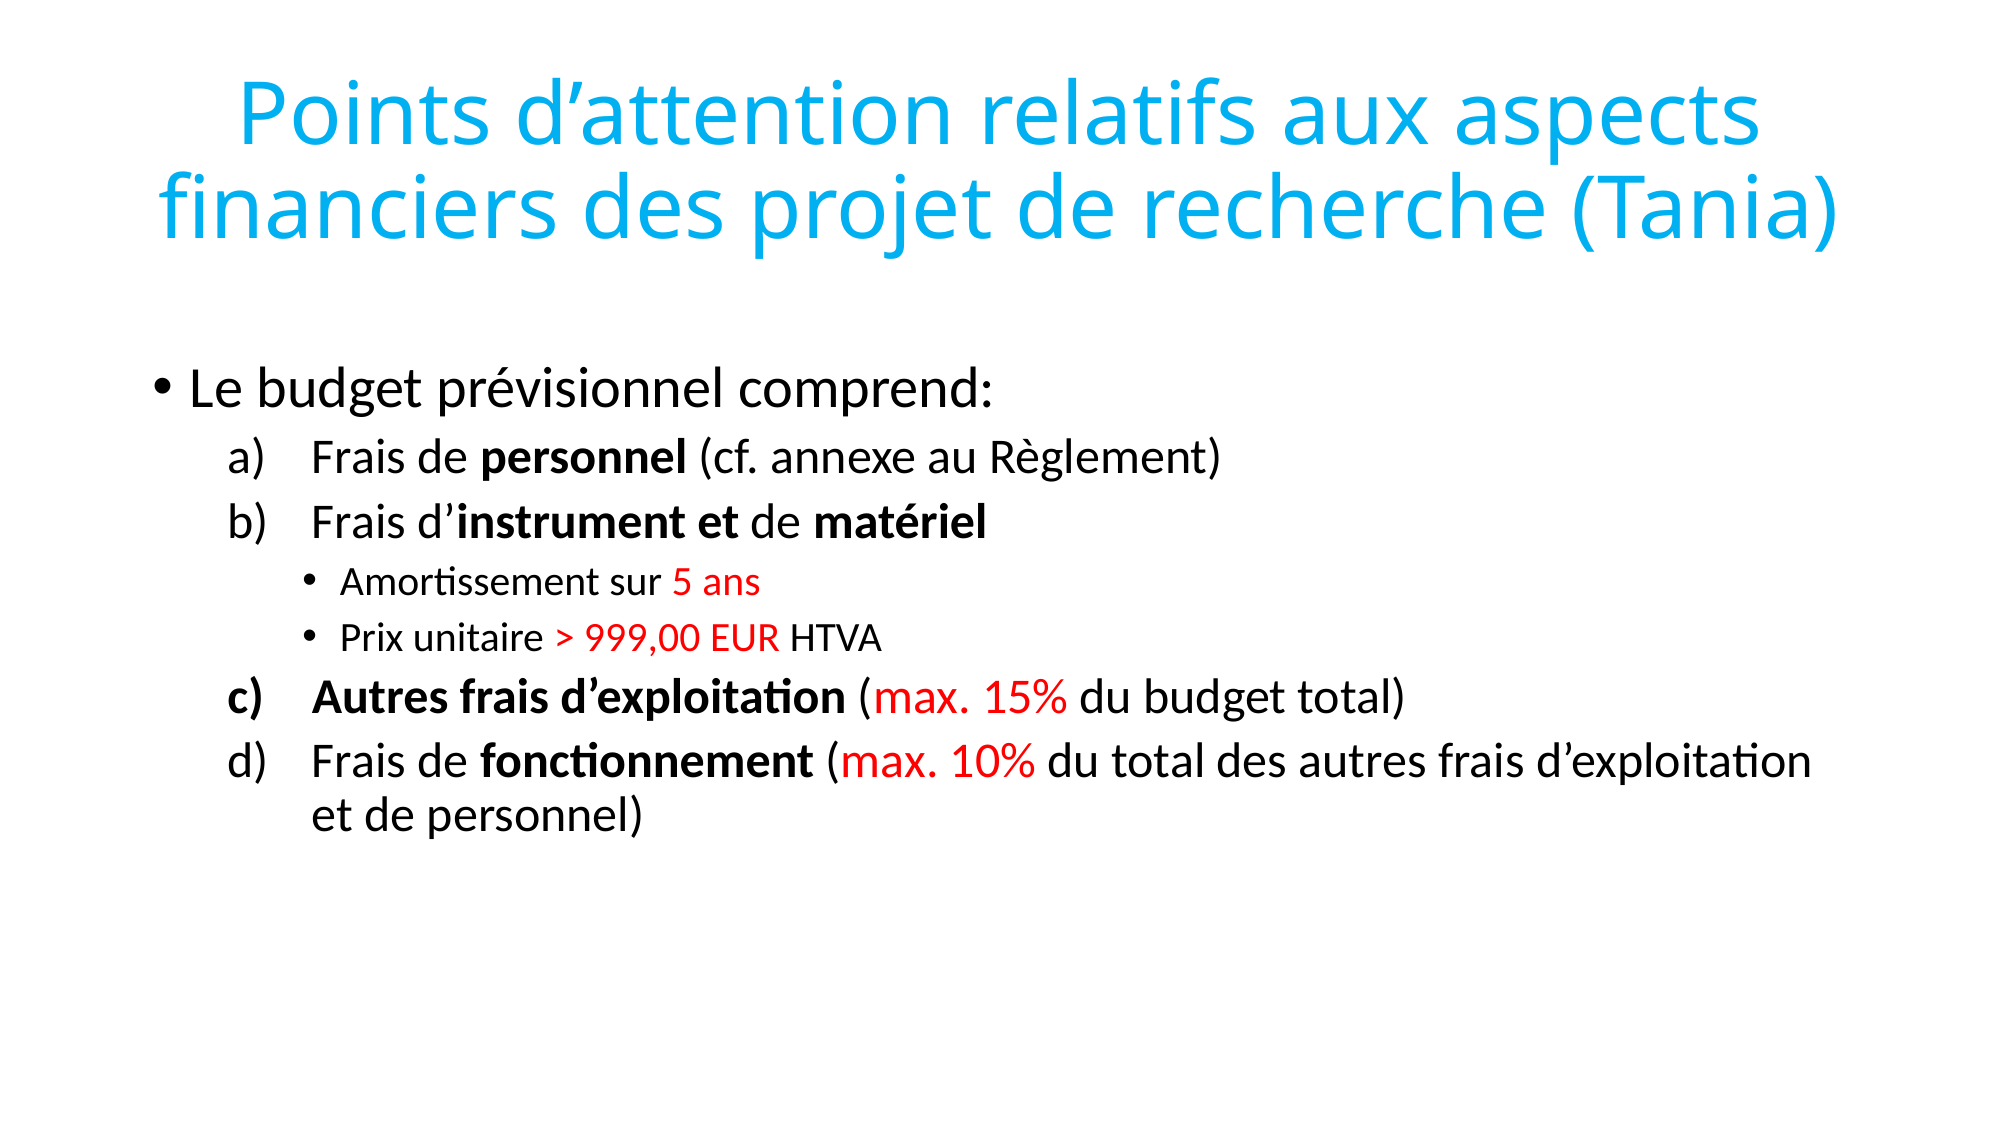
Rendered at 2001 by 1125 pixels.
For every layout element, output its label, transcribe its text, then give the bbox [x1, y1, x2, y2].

list Le budget prévisionnel comprend: Frais de personnel (cf. annexe au Règlement) Frais d’instrument et de matériel Amortissement sur 5 ans Prix unitaire > 999,00 EUR HTVA Autres frais d’exploitation (max. 15% du budget total) Frais de fonctionnement (max. 10% du total des autres frais d’exploitation et de personnel) [137, 350, 1863, 1014]
title Points d’attention relatifs aux aspects financiers des projet de recherche (Tania) [137, 59, 1863, 267]
